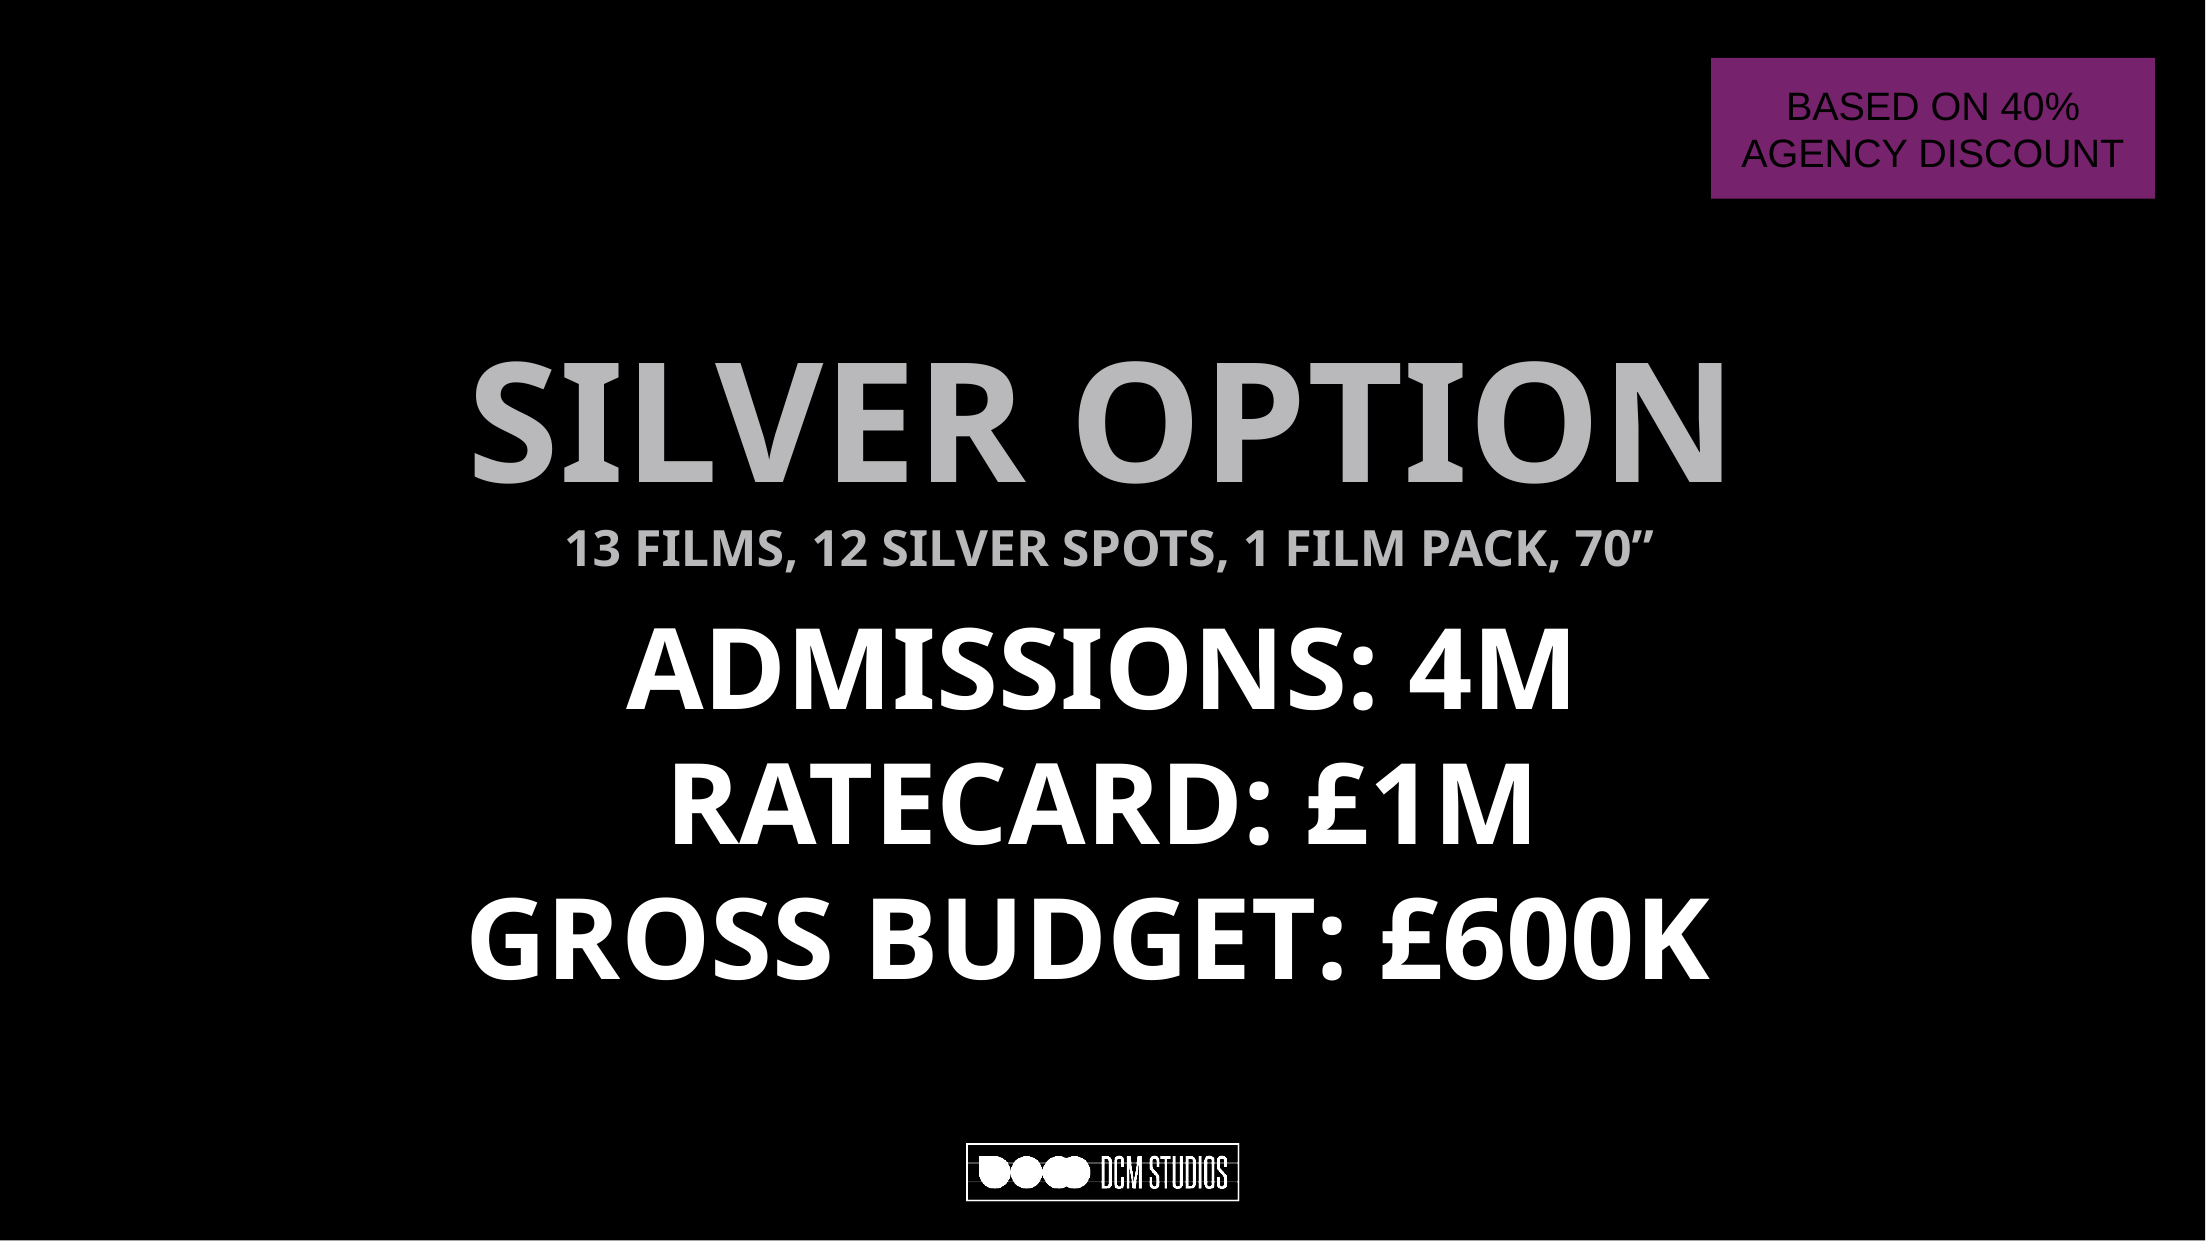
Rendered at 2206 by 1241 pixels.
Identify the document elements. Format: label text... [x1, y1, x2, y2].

list ADMISSIONS: 4M RATECARD: £1M GROSS BUDGET: £600K [239, 589, 1966, 756]
picture [965, 1142, 1240, 1202]
text_box BASED ON 40% AGENCY DISCOUNT [1710, 57, 2156, 199]
list SILVER OPTION 13 FILMS, 12 SILVER SPOTS, 1 FILM PACK, 70” [444, 308, 1761, 511]
